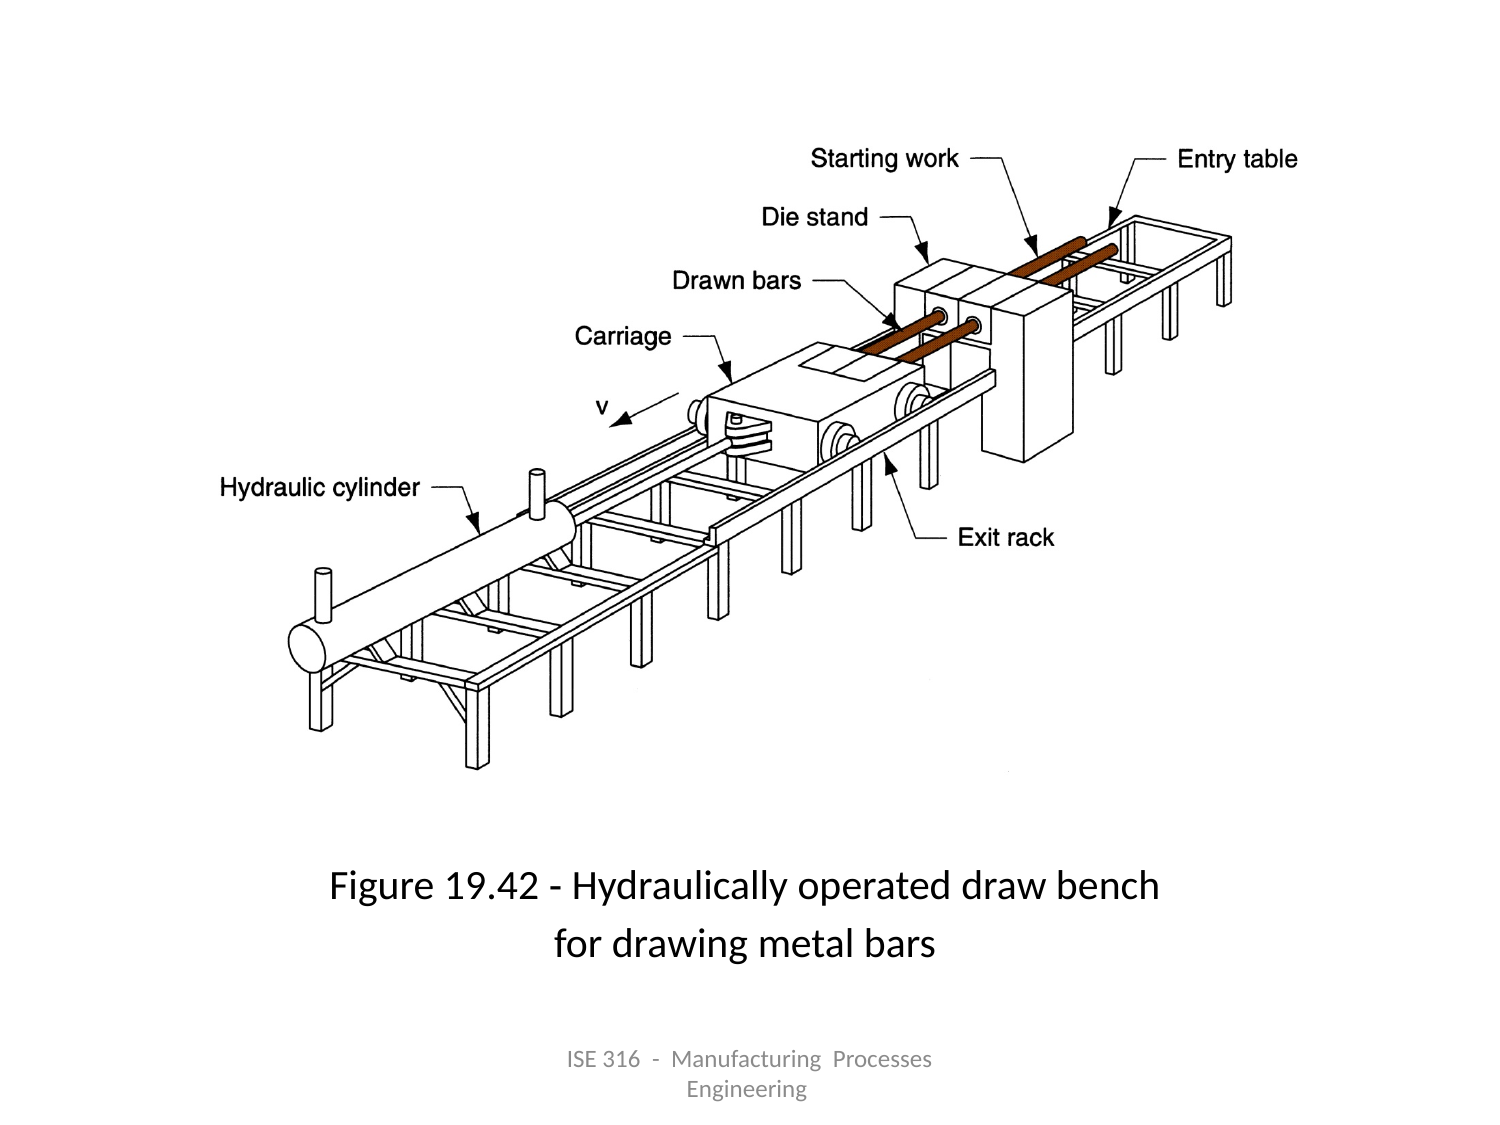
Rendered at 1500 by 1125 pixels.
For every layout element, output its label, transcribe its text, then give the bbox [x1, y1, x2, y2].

picture [212, 124, 1313, 786]
list Figure 19.42 ‑ Hydraulically operated draw bench for drawing metal bars [112, 849, 1388, 1000]
footer ISE 316 - Manufacturing Processes Engineering [512, 1042, 988, 1103]
